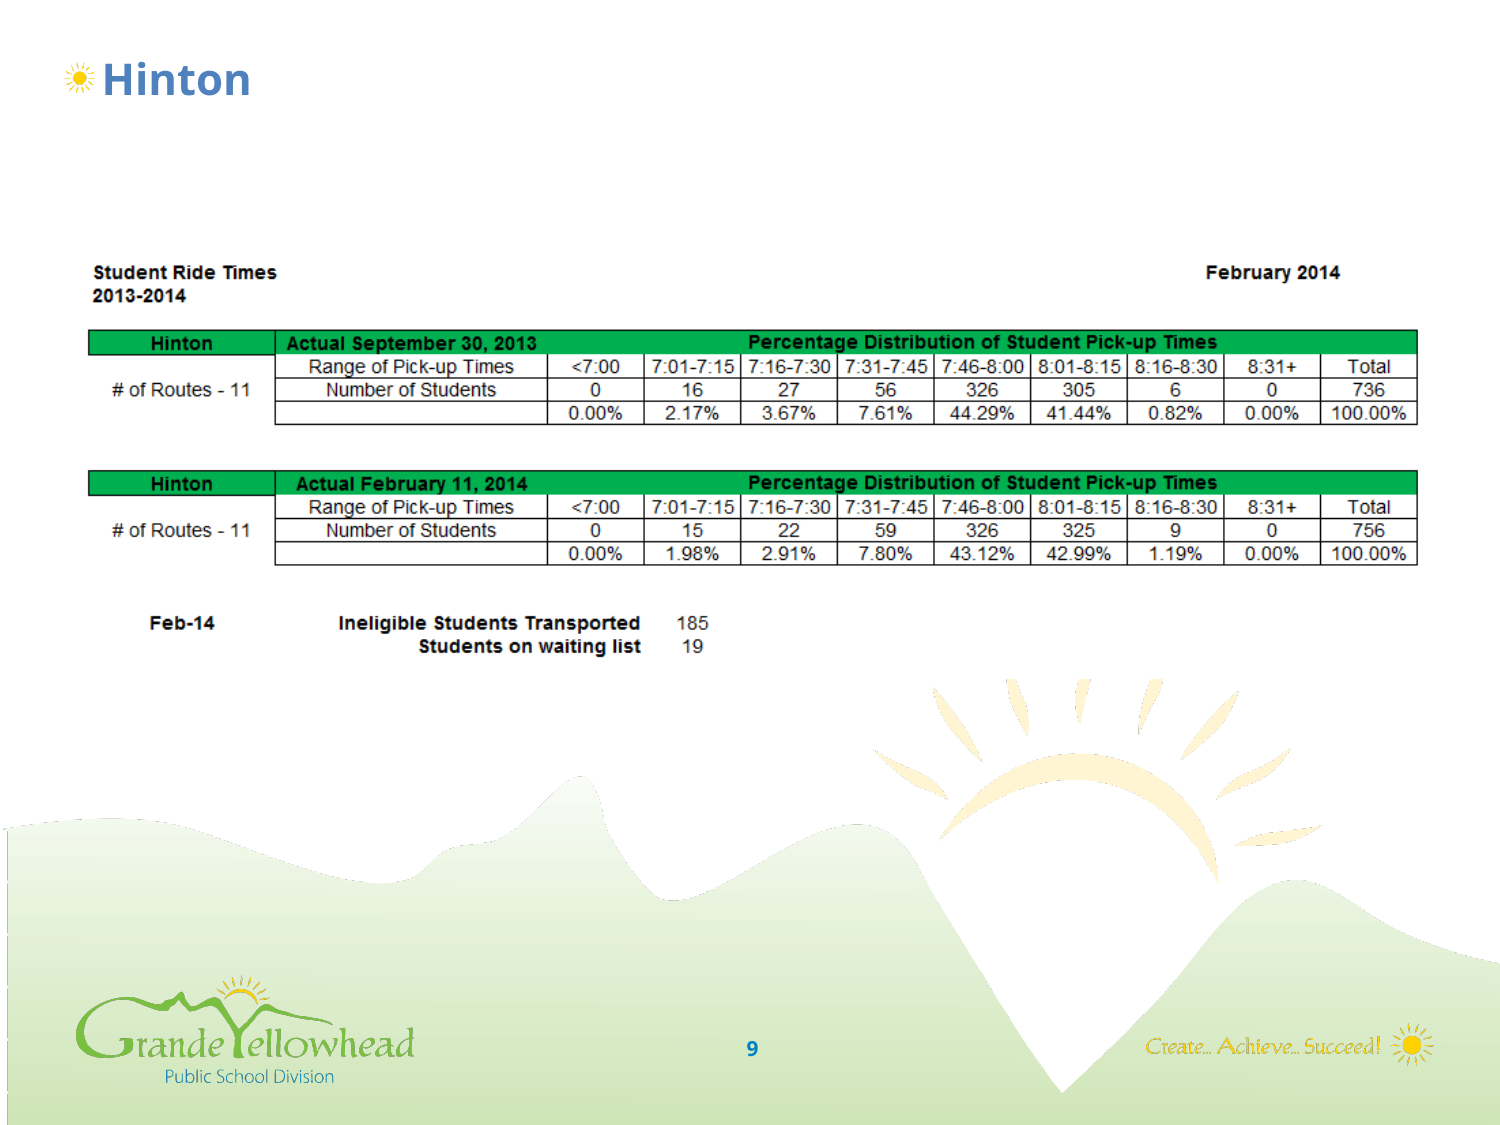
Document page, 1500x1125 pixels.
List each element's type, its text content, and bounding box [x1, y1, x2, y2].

slide_number 9 [723, 1028, 782, 1069]
picture [0, 252, 1500, 1125]
text_box Hinton [49, 43, 1464, 173]
picture [64, 62, 95, 93]
